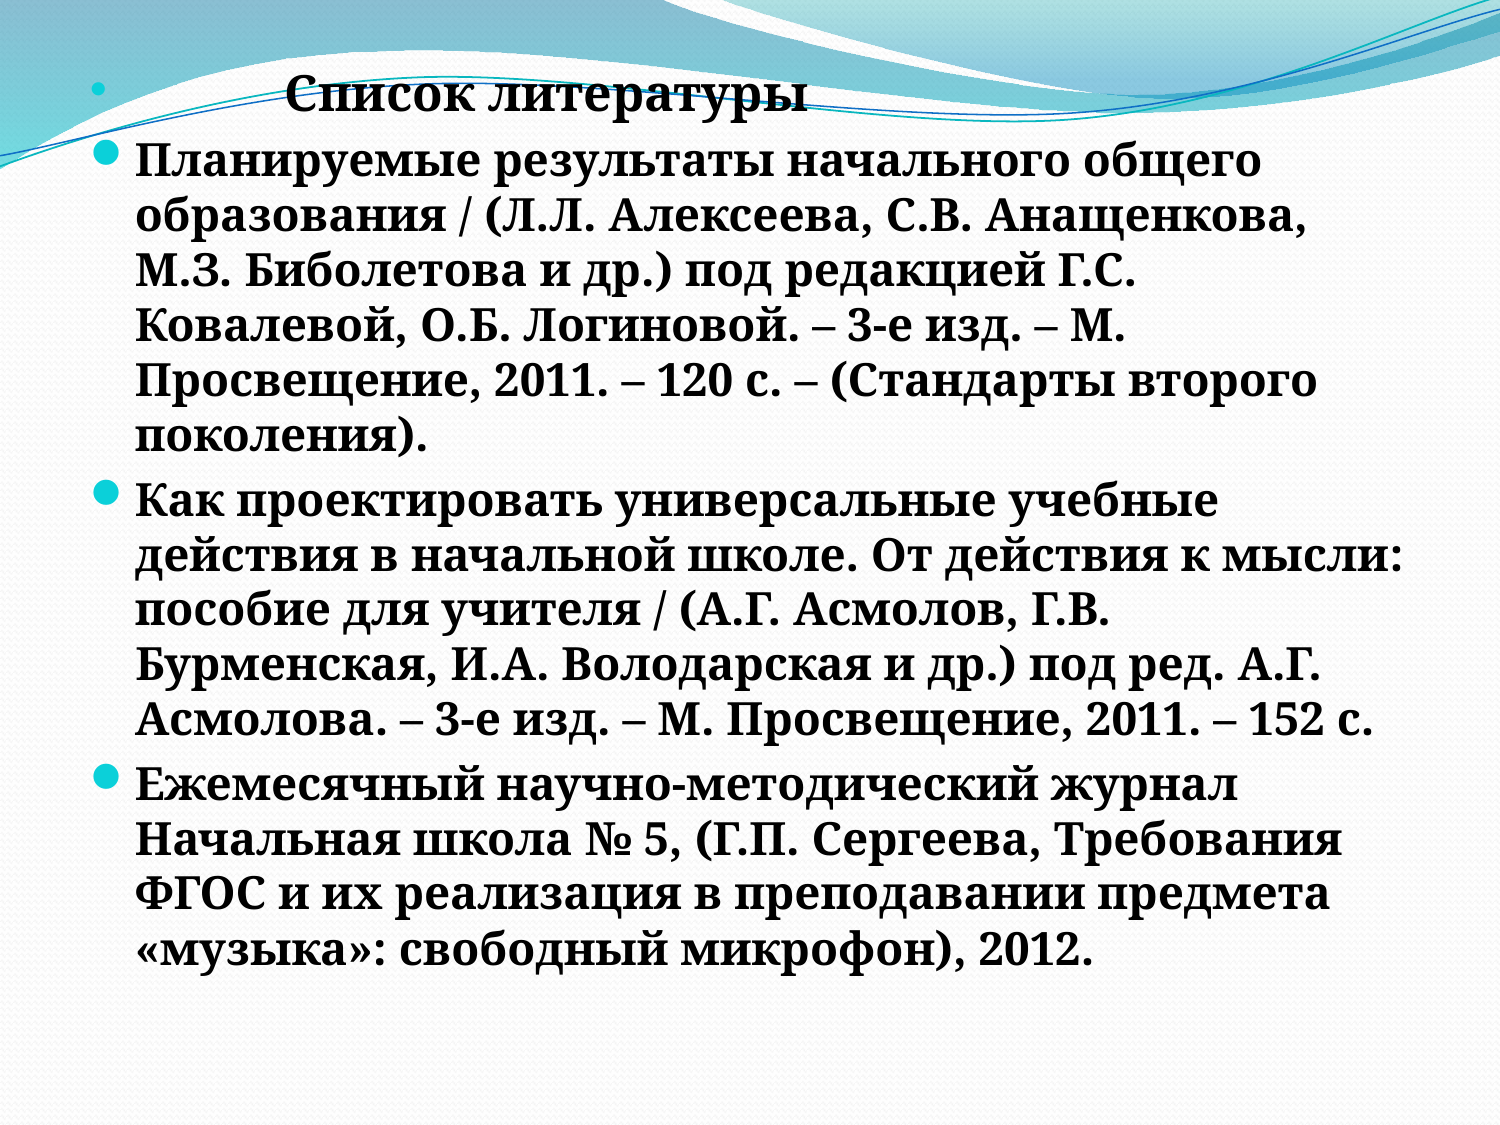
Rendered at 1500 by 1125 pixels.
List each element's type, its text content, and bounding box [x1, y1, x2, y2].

list Список литературы Планируемые результаты начального общего образования / (Л.Л. Алексеева, С.В. Анащенкова, М.З. Биболетова и др.) под редакцией Г.С. Ковалевой, О.Б. Логиновой. – 3-е изд. – М. Просвещение, 2011. – 120 с. – (Стандарты второго поколения). Как проектировать универсальные учебные действия в начальной школе. От действия к мысли: пособие для учителя / (А.Г. Асмолов, Г.В. Бурменская, И.А. Володарская и др.) под ред. А.Г. Асмолова. – 3-е изд. – М. Просвещение, 2011. – 152 с. Ежемесячный научно-методический журнал Начальная школа № 5, (Г.П. Сергеева, Требования ФГОС и их реализация в преподавании предмета «музыка»: свободный микрофон), 2012. [75, 54, 1425, 1038]
